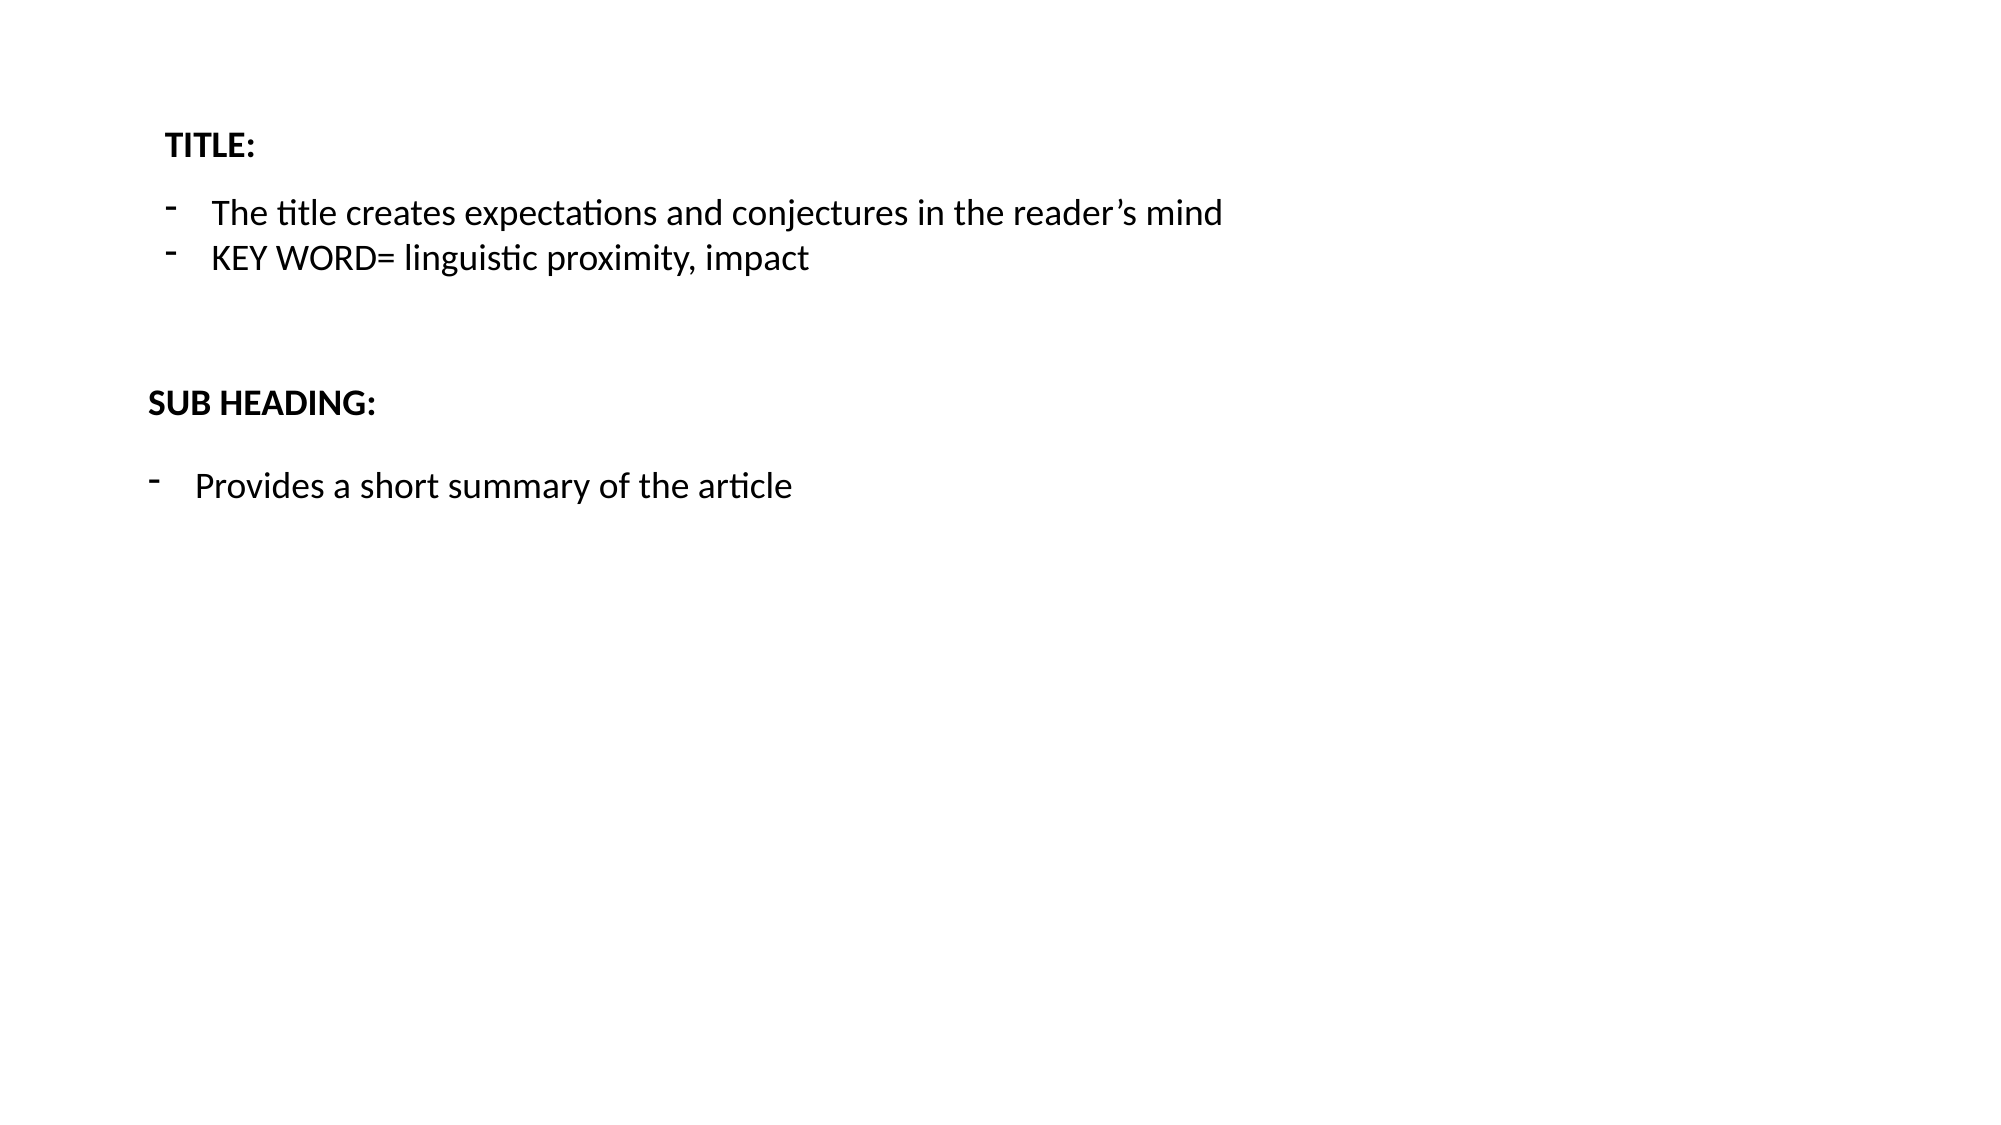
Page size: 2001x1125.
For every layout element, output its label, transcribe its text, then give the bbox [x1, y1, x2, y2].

text_box Provides a short summary of the article [133, 453, 1186, 514]
text_box TITLE: [150, 112, 702, 173]
text_box SUB HEADING: [133, 370, 445, 431]
text_box The title creates expectations and conjectures in the reader’s mind KEY WORD= linguistic proximity, impact [150, 180, 1393, 286]
